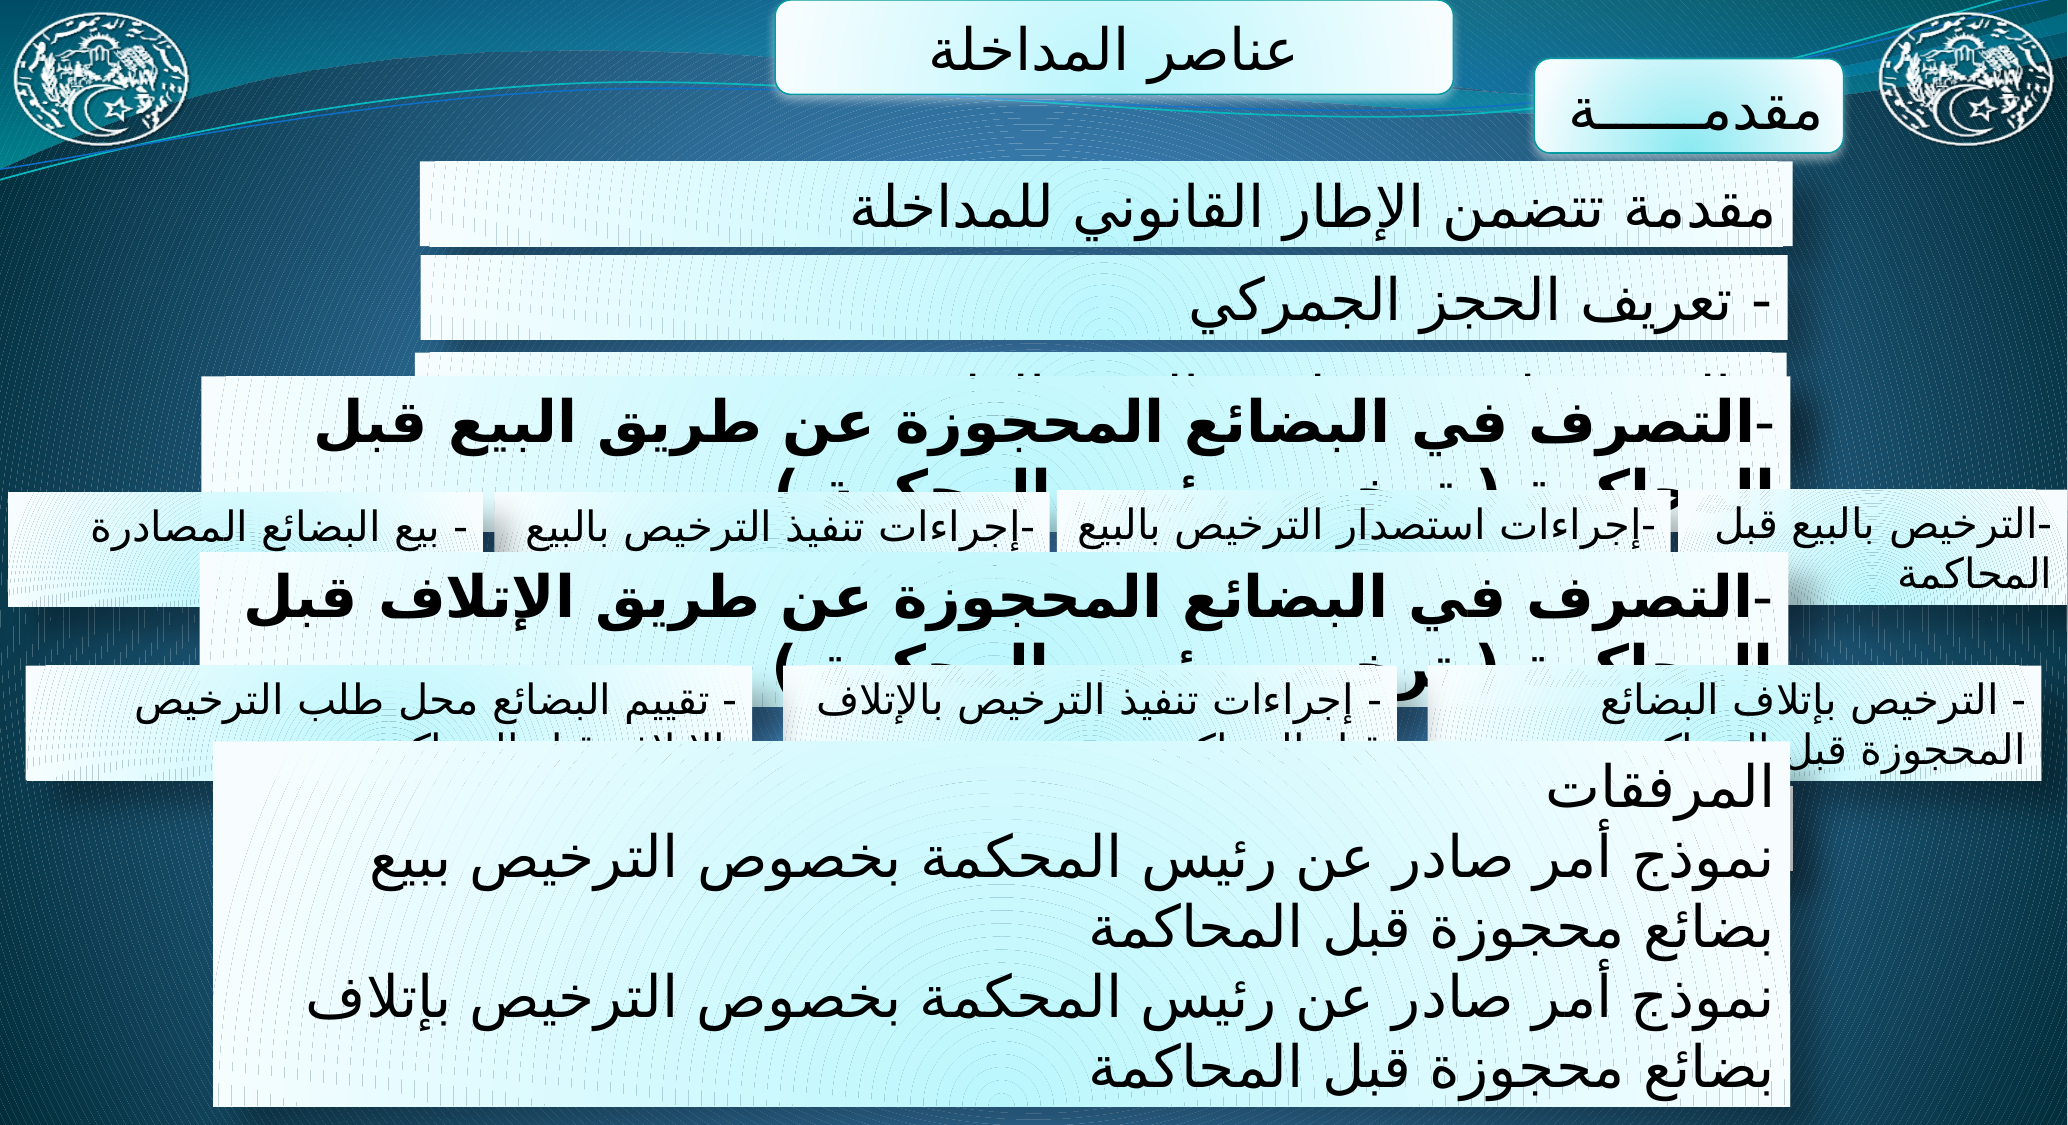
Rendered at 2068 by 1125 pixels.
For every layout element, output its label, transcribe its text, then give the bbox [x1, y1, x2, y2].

text_box -إجراءات تنفيذ الترخيص بالبيع قبل المحاكمة [494, 491, 1050, 551]
text_box مقدمة تتضمن الإطار القانوني للمداخلة [419, 161, 1793, 247]
text_box -إجراءات استصدار الترخيص بالبيع قبل المحاكمة [1056, 489, 1671, 551]
text_box -الترخيص بالبيع قبل المحاكمة [1677, 489, 2068, 605]
text_box - الترخيص بإتلاف البضائع المحجوزة قبل المحاكمة [1427, 665, 2042, 781]
text_box -التصرف في البضائع المحجوزة عن طريق البيع قبل المحاكمة ( ترخيص رئيس المحكمة ) [201, 376, 1791, 500]
text_box - تقييم البضائع محل طلب الترخيص بالإتلاف قبل المحاكمة [25, 665, 753, 781]
text_box المرفقات نموذج أمر صادر عن رئيس المحكمة بخصوص الترخيص ببيع بضائع محجوزة قبل المحاكمة نموذج أمر صادر عن رئيس المحكمة بخصوص الترخيص بإتلاف بضائع محجوزة قبل المحاكمة [212, 741, 1791, 1107]
text_box - إجراءات تنفيذ الترخيص بالإتلاف قبل المحاكمة [782, 665, 1398, 741]
text_box - تعريف الحجز الجمركي [420, 254, 1788, 341]
text_box - بيع البضائع المصادرة والمرخص ببيعها [7, 491, 484, 608]
picture [2046, 29, 2068, 33]
text_box - الحجز على مجهولين والغش الطفيف [414, 352, 1787, 376]
text_box مقدمــــــة [1533, 57, 1845, 154]
picture [2, 12, 202, 165]
text_box -التصرف في البضائع المحجوزة عن طريق الإتلاف قبل المحاكمة ( ترخيص رئيس المحكمة ) [199, 551, 1789, 681]
picture [1867, 0, 2068, 165]
text_box عناصر المداخلة [774, 0, 1455, 96]
